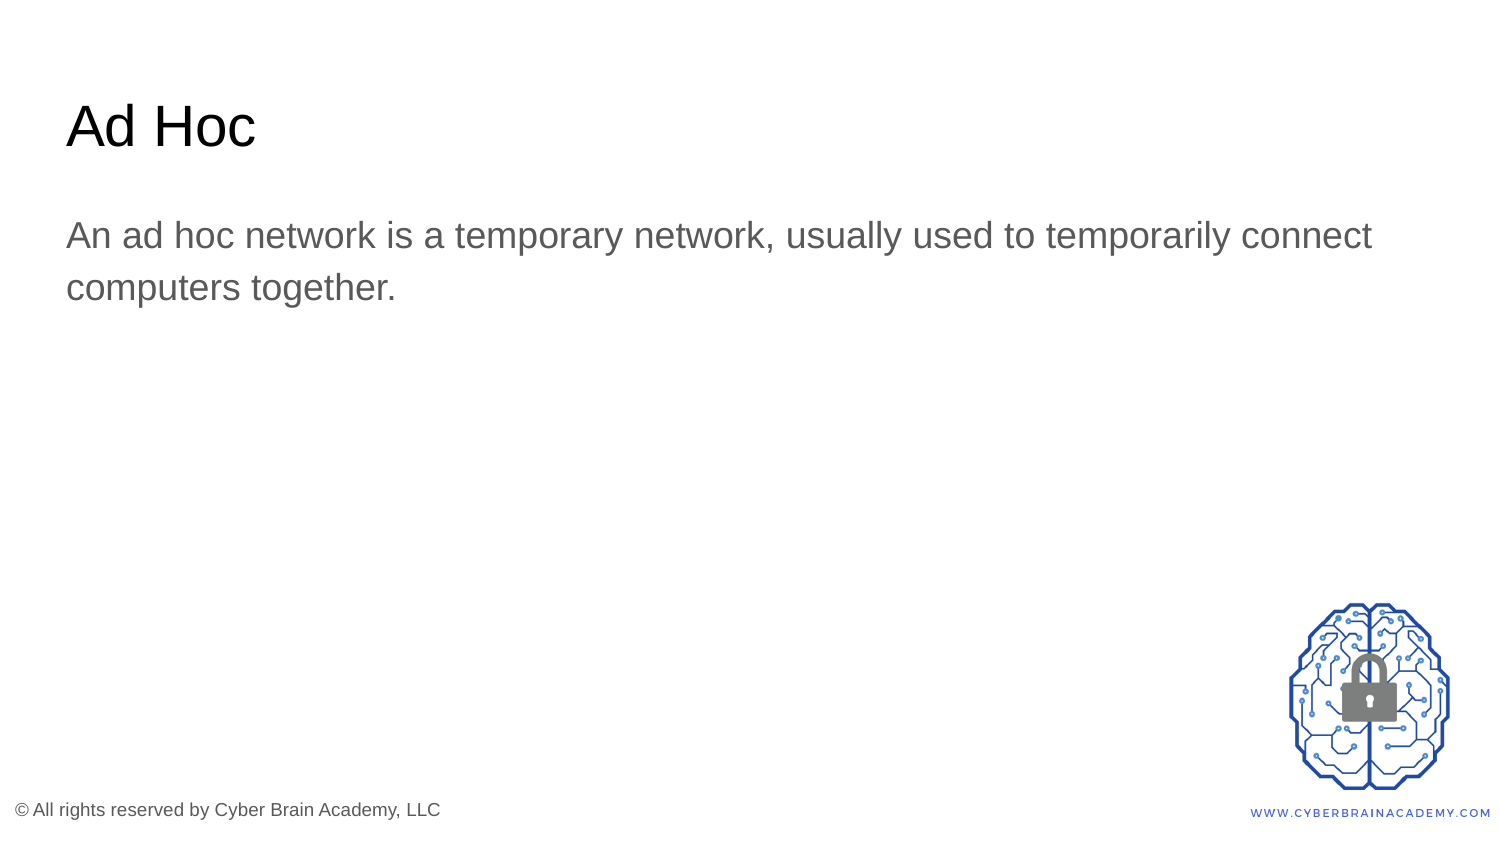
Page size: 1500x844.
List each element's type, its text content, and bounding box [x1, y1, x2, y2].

list An ad hoc network is a temporary network, usually used to temporarily connect computers together. [51, 189, 1449, 750]
picture [1242, 586, 1500, 844]
title Ad Hoc [51, 72, 1449, 167]
